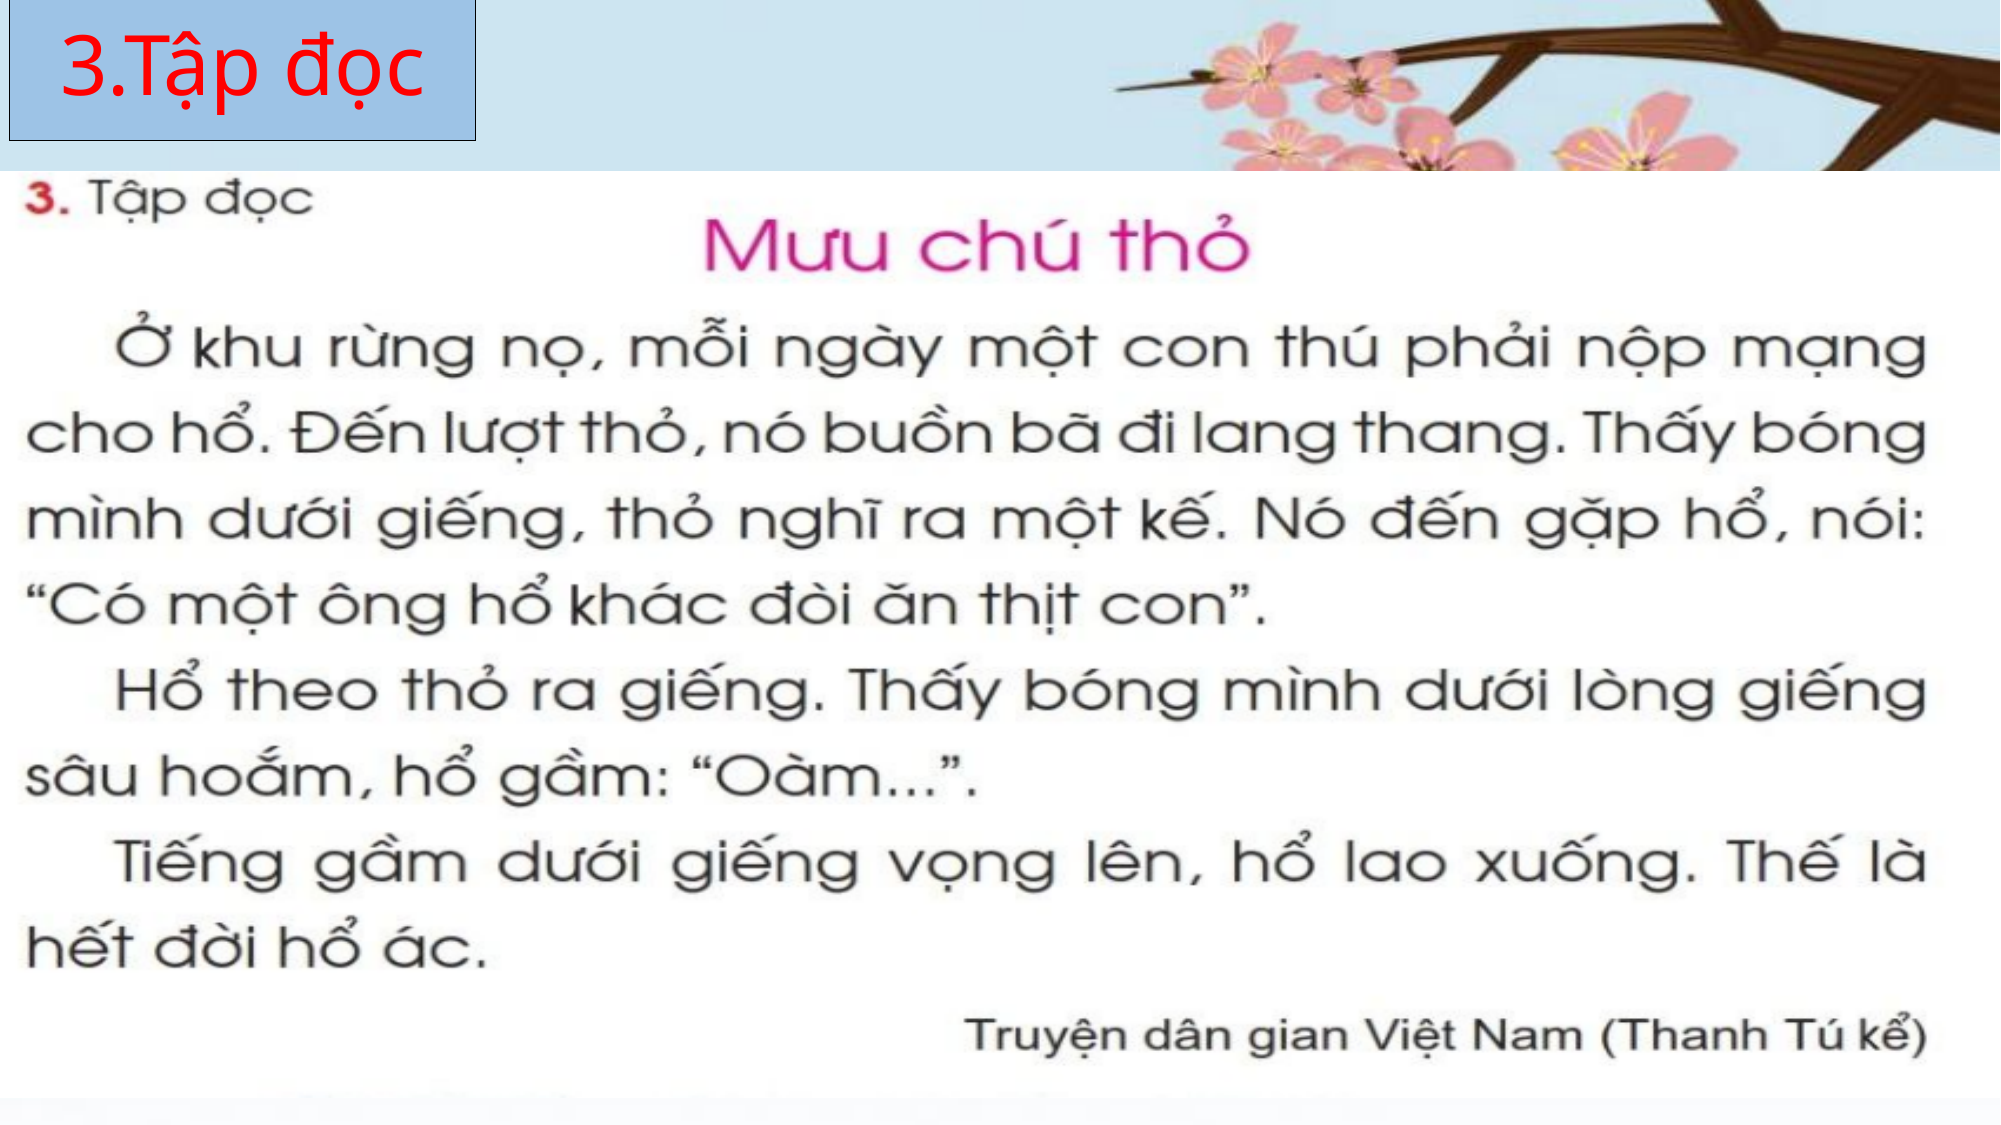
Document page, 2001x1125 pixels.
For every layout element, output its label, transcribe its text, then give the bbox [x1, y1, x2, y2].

picture [0, 0, 2000, 1125]
title 3.Tập đọc [9, 0, 476, 141]
